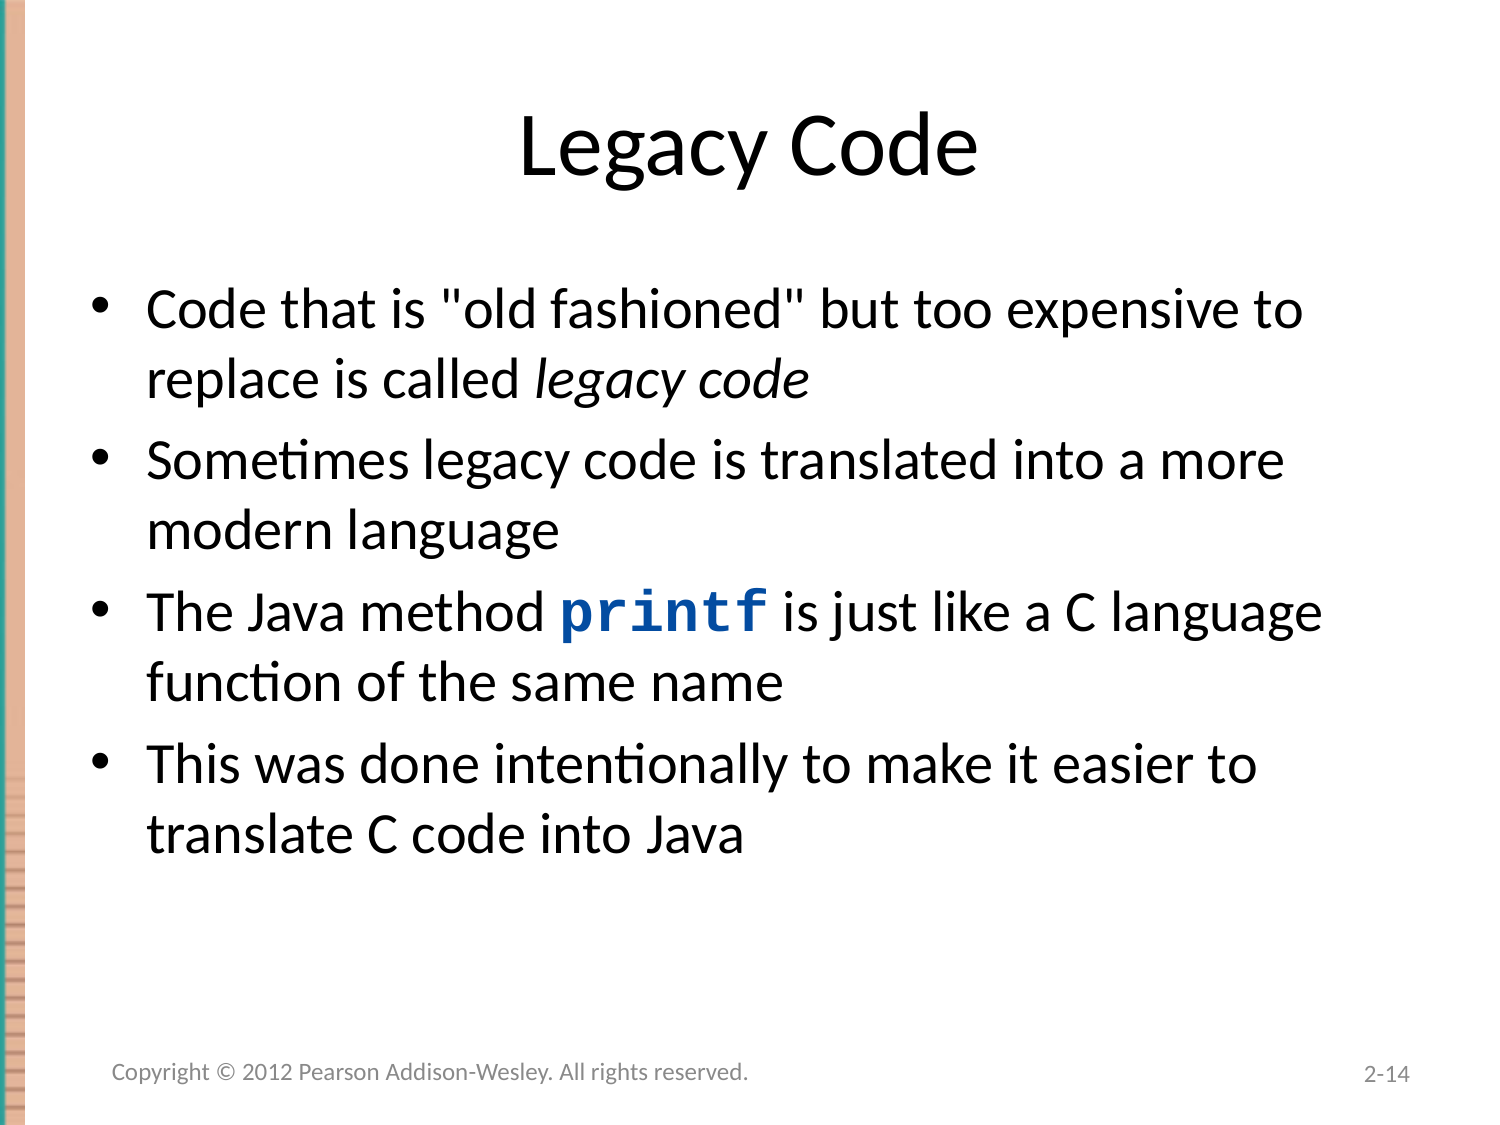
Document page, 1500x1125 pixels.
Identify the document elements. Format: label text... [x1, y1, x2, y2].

footer Copyright © 2012 Pearson Addison-Wesley. All rights reserved. [75, 1040, 788, 1100]
picture [0, 0, 25, 1125]
title Legacy Code [74, 44, 1426, 233]
list Code that is "old fashioned" but too expensive to replace is called legacy code Sometimes legacy code is translated into a more modern language The Java method printf is just like a C language function of the same name This was done intentionally to make it easier to translate C code into Java [74, 262, 1426, 1006]
slide_number 2-14 [1074, 1042, 1425, 1103]
